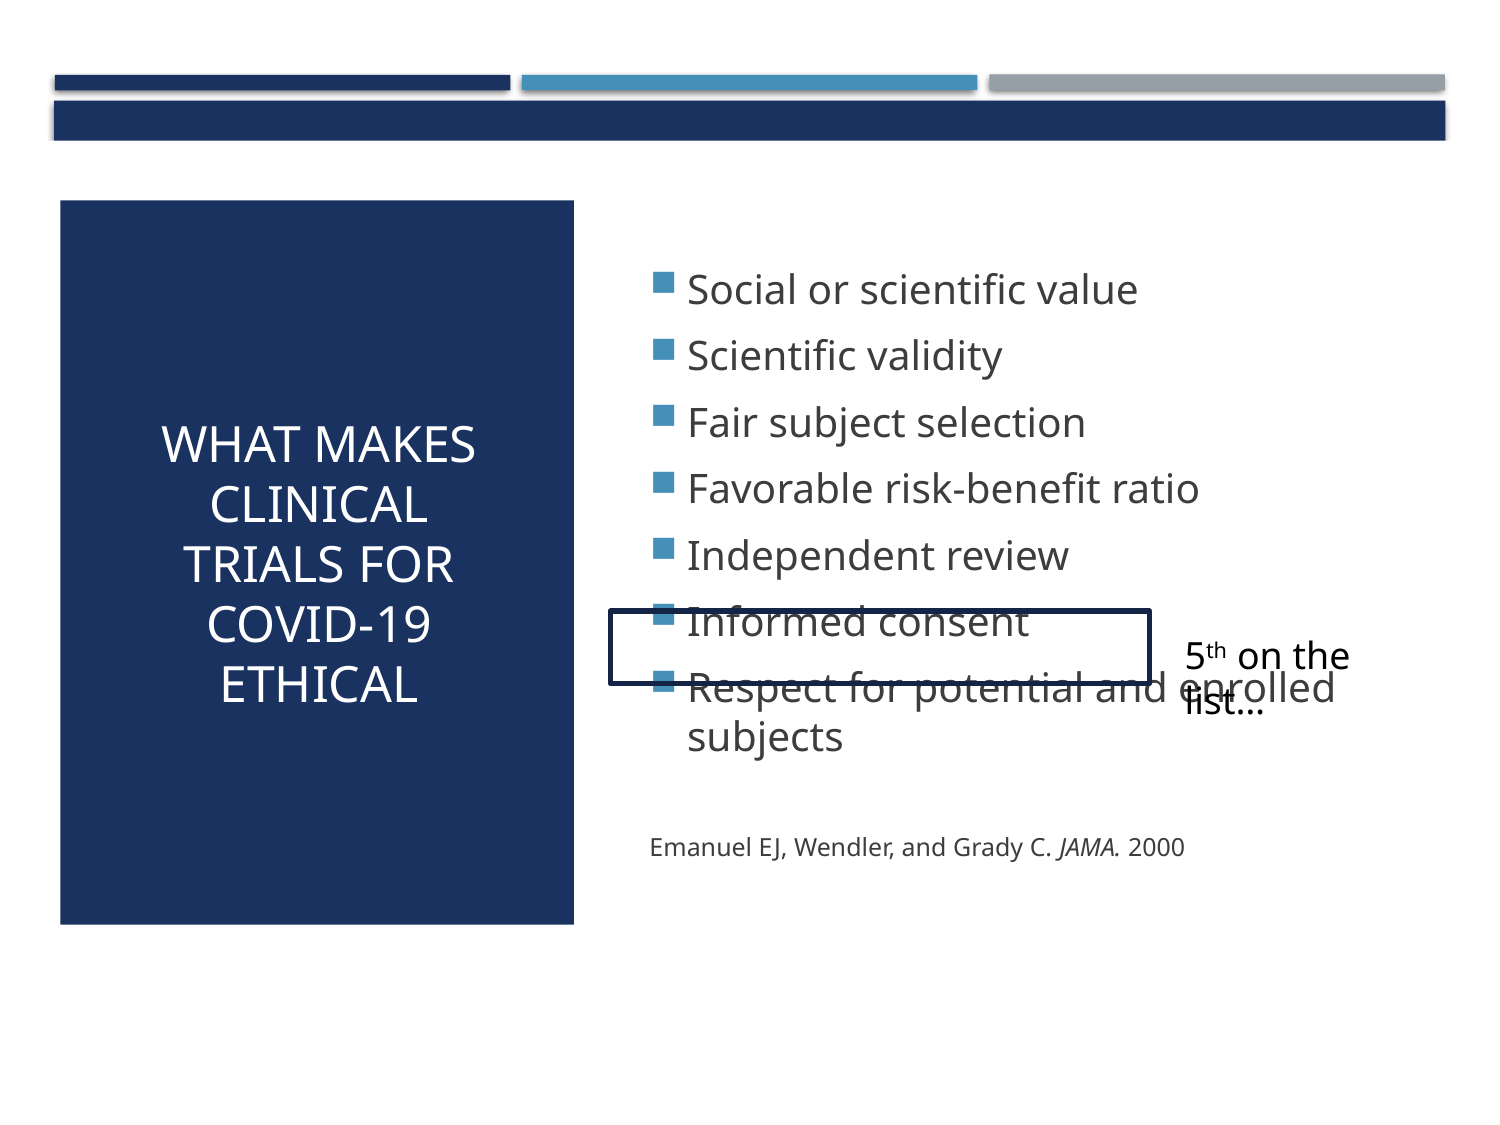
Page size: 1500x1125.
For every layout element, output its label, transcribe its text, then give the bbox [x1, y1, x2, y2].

text_box [0, 139, 1500, 986]
text_box [609, 609, 1151, 686]
text_box 5th on the list… [1169, 624, 1435, 730]
list Social or scientific value Scientific validity Fair subject selection Favorable risk-benefit ratio Independent review Informed consent Respect for potential and enrolled subjects Emanuel EJ, Wendler, and Grady C. JAMA. 2000 [634, 200, 1411, 925]
title What makes Clinical trials for COVID-19 ethical [117, 277, 521, 847]
text_box [59, 198, 576, 927]
